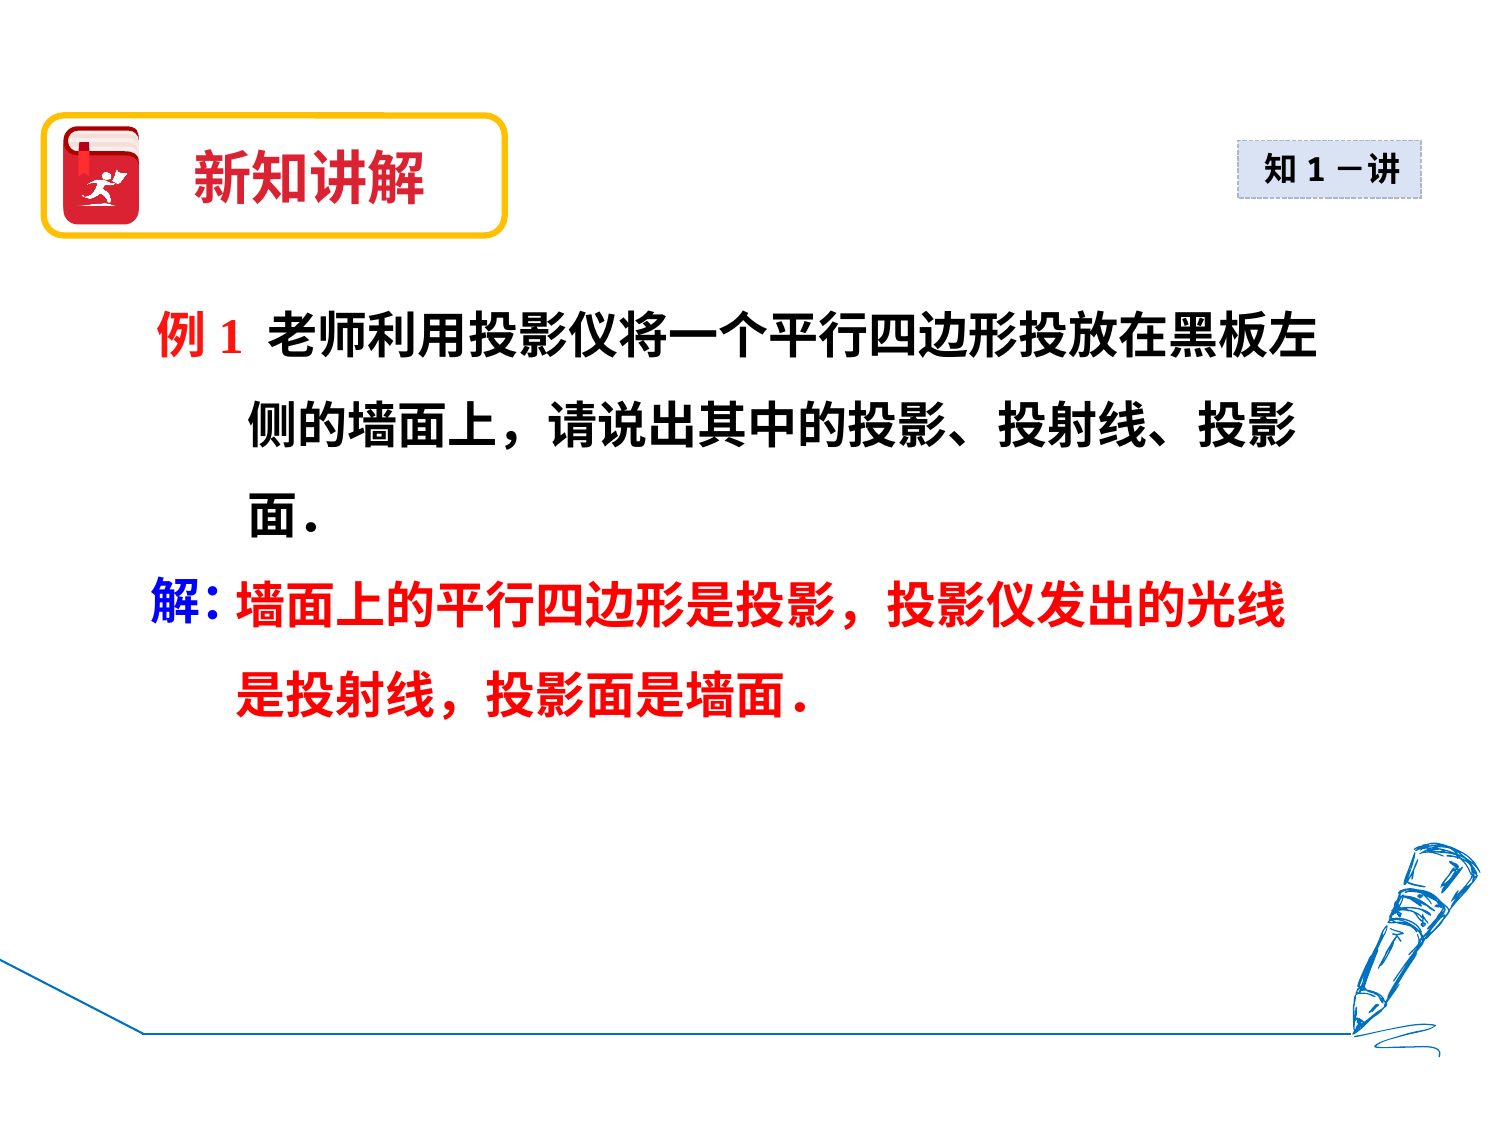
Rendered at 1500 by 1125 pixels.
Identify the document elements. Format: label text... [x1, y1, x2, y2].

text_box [43, 115, 505, 236]
text_box [1237, 140, 1422, 199]
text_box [0, 957, 144, 1035]
text_box 例1 老师利用投影仪将一个平行四边形投放在黑板左 侧的墙面上，请说出其中的投影、投射线、投影 面． 墙面上的平行四边形是投影，投影仪发出的光线 是投射线，投影面是墙面． [141, 266, 1375, 798]
text_box 解： [135, 561, 266, 637]
text_box 知1－讲 [1250, 140, 1416, 196]
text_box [1350, 840, 1483, 1059]
